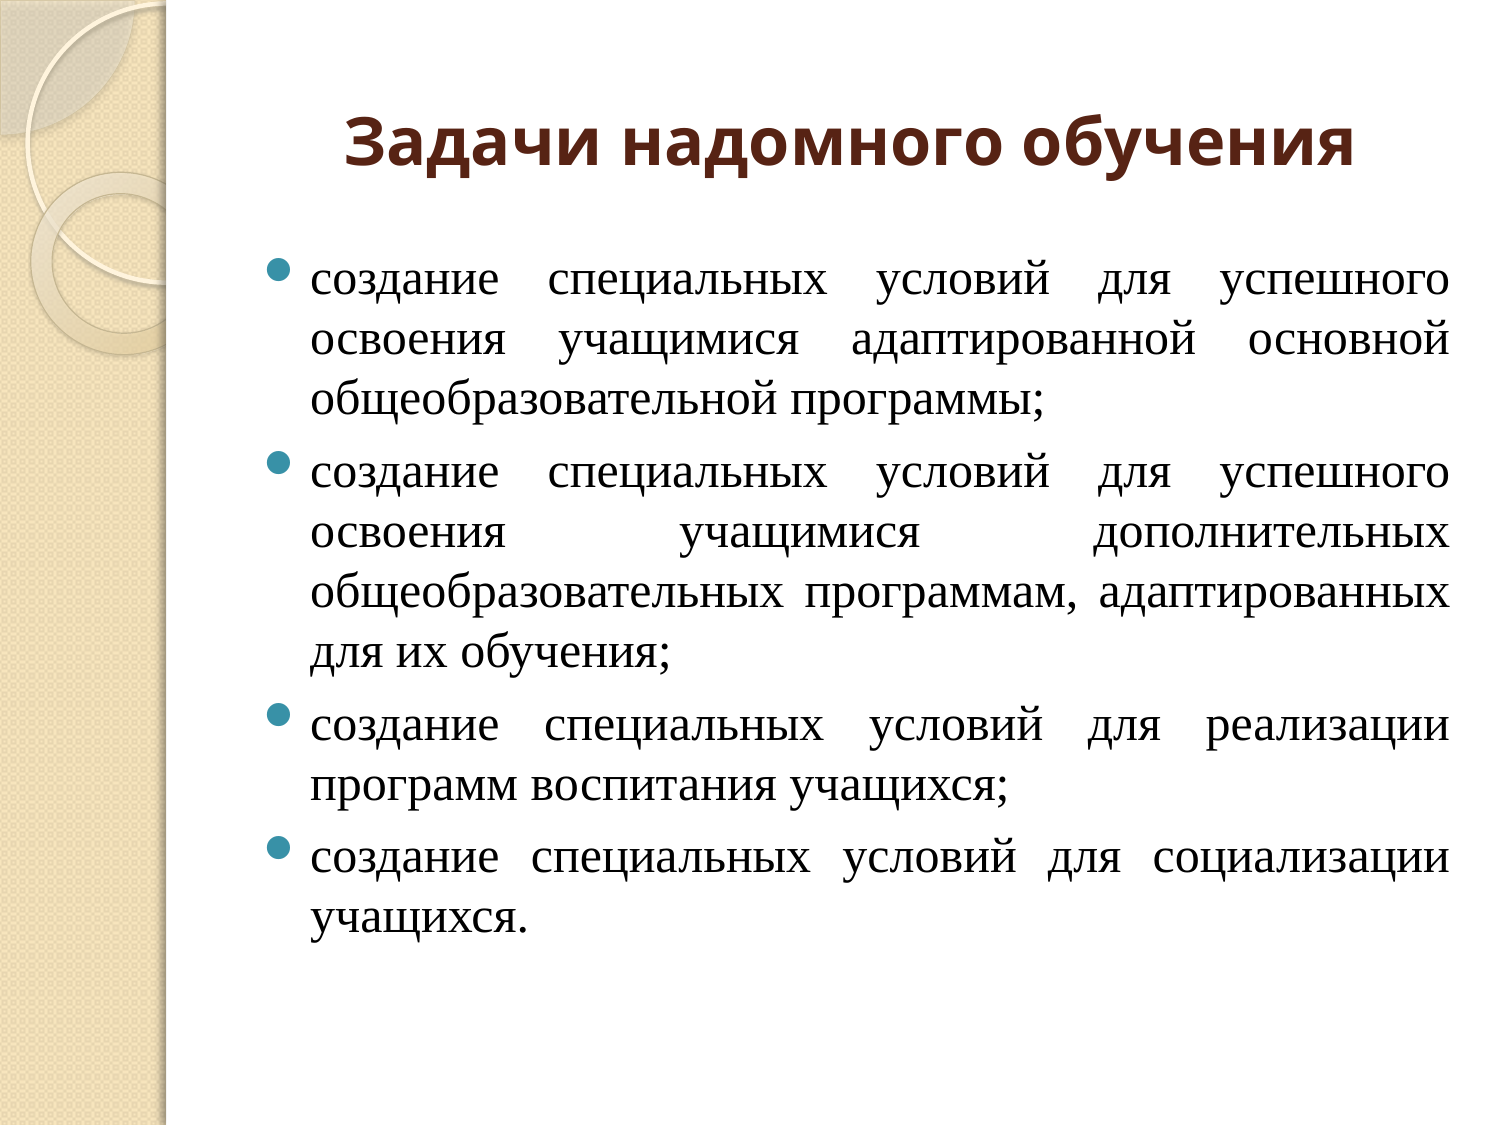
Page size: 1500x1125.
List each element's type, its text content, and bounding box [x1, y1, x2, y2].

title Задачи надомного обучения [235, 45, 1466, 233]
list создание специальных условий для успешного освоения учащимися адаптированной основной общеобразовательной программы; создание специальных условий для успешного освоения учащимися дополнительных общеобразовательных программам, адаптированных для их обучения; создание специальных условий для реализации программ воспитания учащихся; создание специальных условий для социализации учащихся. [235, 237, 1466, 1025]
